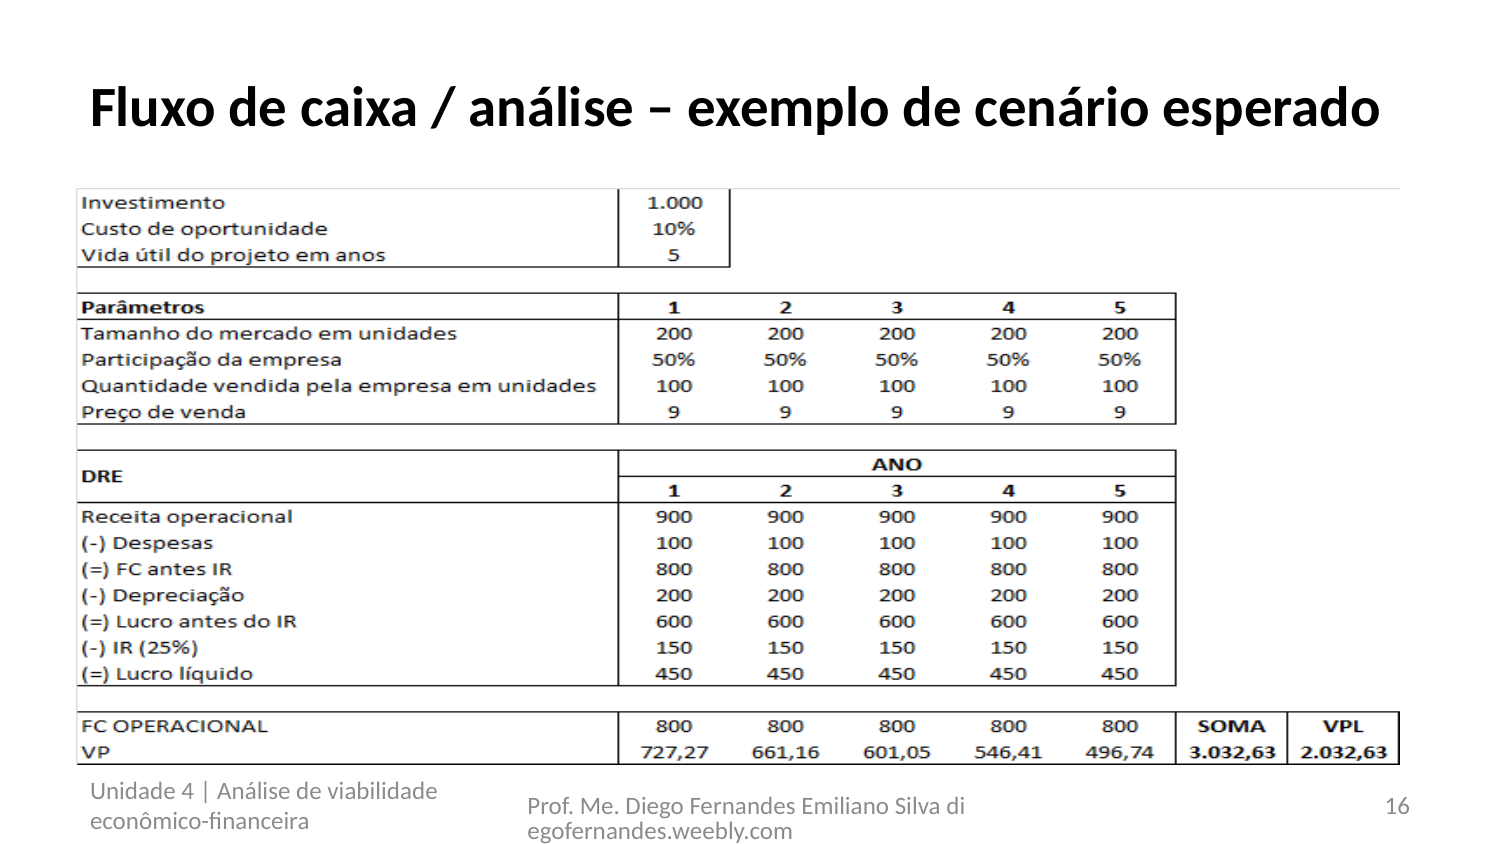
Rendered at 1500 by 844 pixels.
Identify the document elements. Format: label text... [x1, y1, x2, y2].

picture [76, 188, 1400, 765]
slide_number 16 [1074, 782, 1425, 827]
slide_number Unidade 4 | Análise de viabilidade econômico-financeira [75, 782, 467, 827]
title Fluxo de caixa / análise – exemplo de cenário esperado [75, 33, 1425, 175]
footer Prof. Me. Diego Fernandes Emiliano Silva diegofernandes.weebly.com [512, 782, 988, 827]
